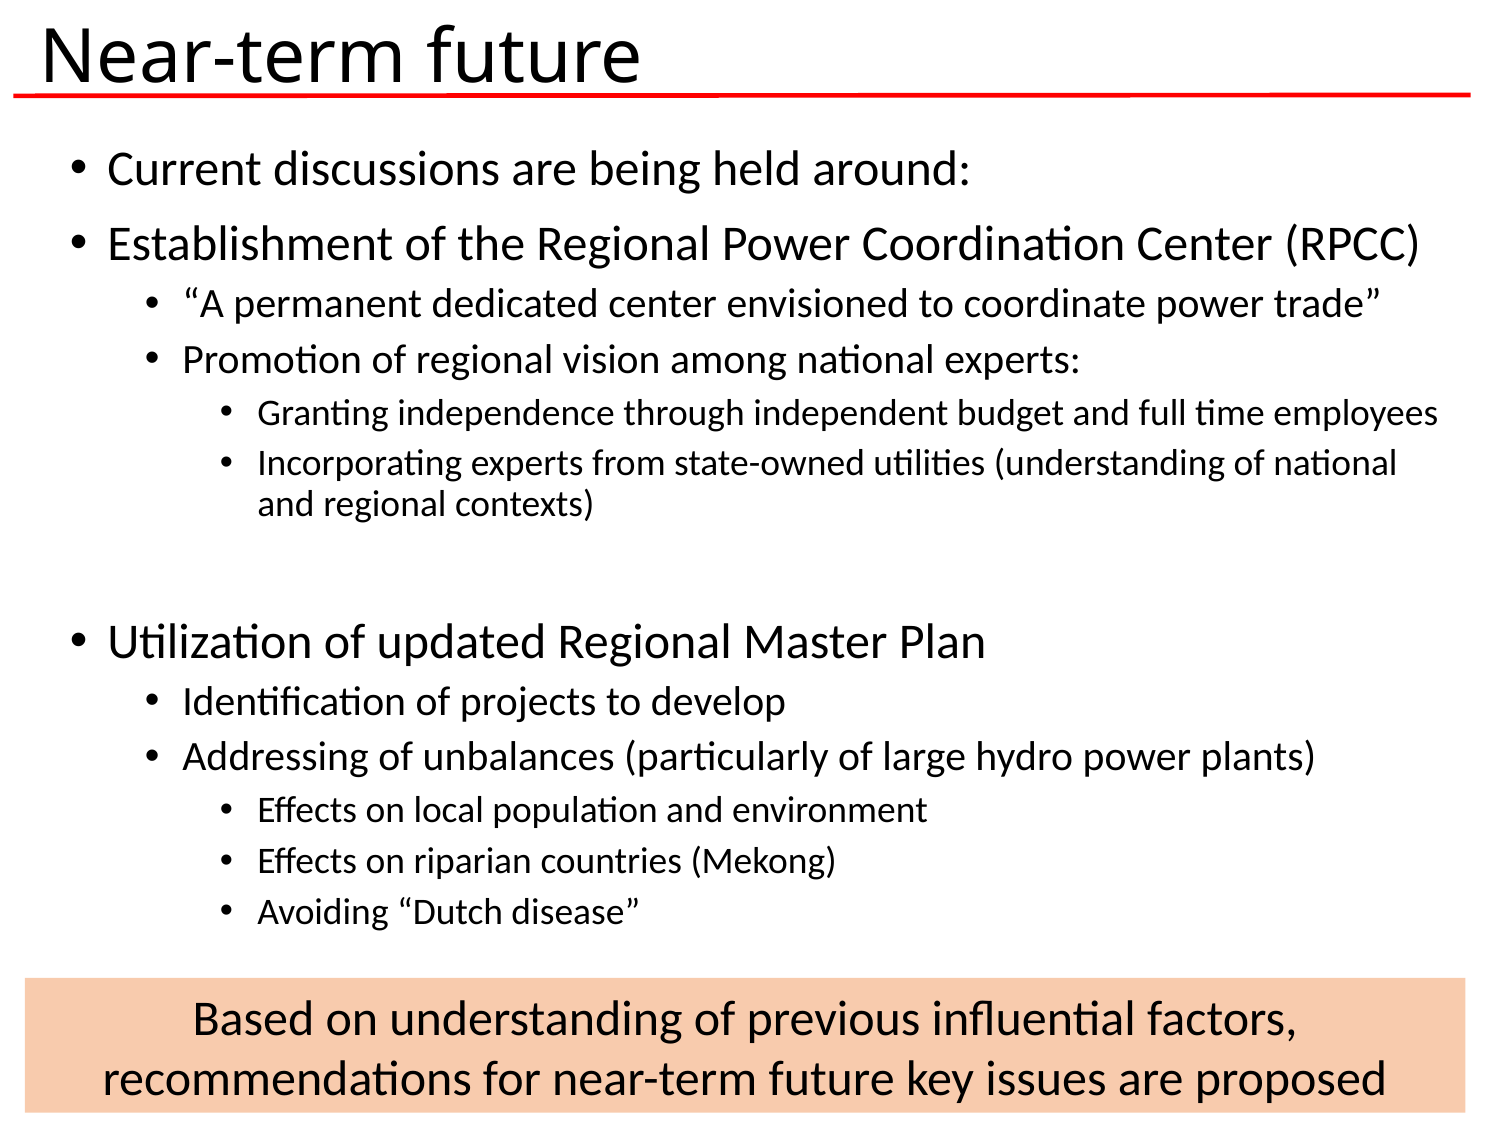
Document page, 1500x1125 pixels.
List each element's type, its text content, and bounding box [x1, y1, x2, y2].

text_box Based on understanding of previous influential factors, recommendations for near-term future key issues are proposed [24, 977, 1466, 1113]
list Current discussions are being held around: Establishment of the Regional Power Coordination Center (RPCC) “A permanent dedicated center envisioned to coordinate power trade” Promotion of regional vision among national experts: Granting independence through independent budget and full time employees Incorporating experts from state-owned utilities (understanding of national and regional contexts) Utilization of updated Regional Master Plan Identification of projects to develop Addressing of unbalances (particularly of large hydro power plants) Effects on local population and environment Effects on riparian countries (Mekong) Avoiding “Dutch disease” [54, 135, 1466, 977]
title Near-term future [25, 10, 1410, 107]
